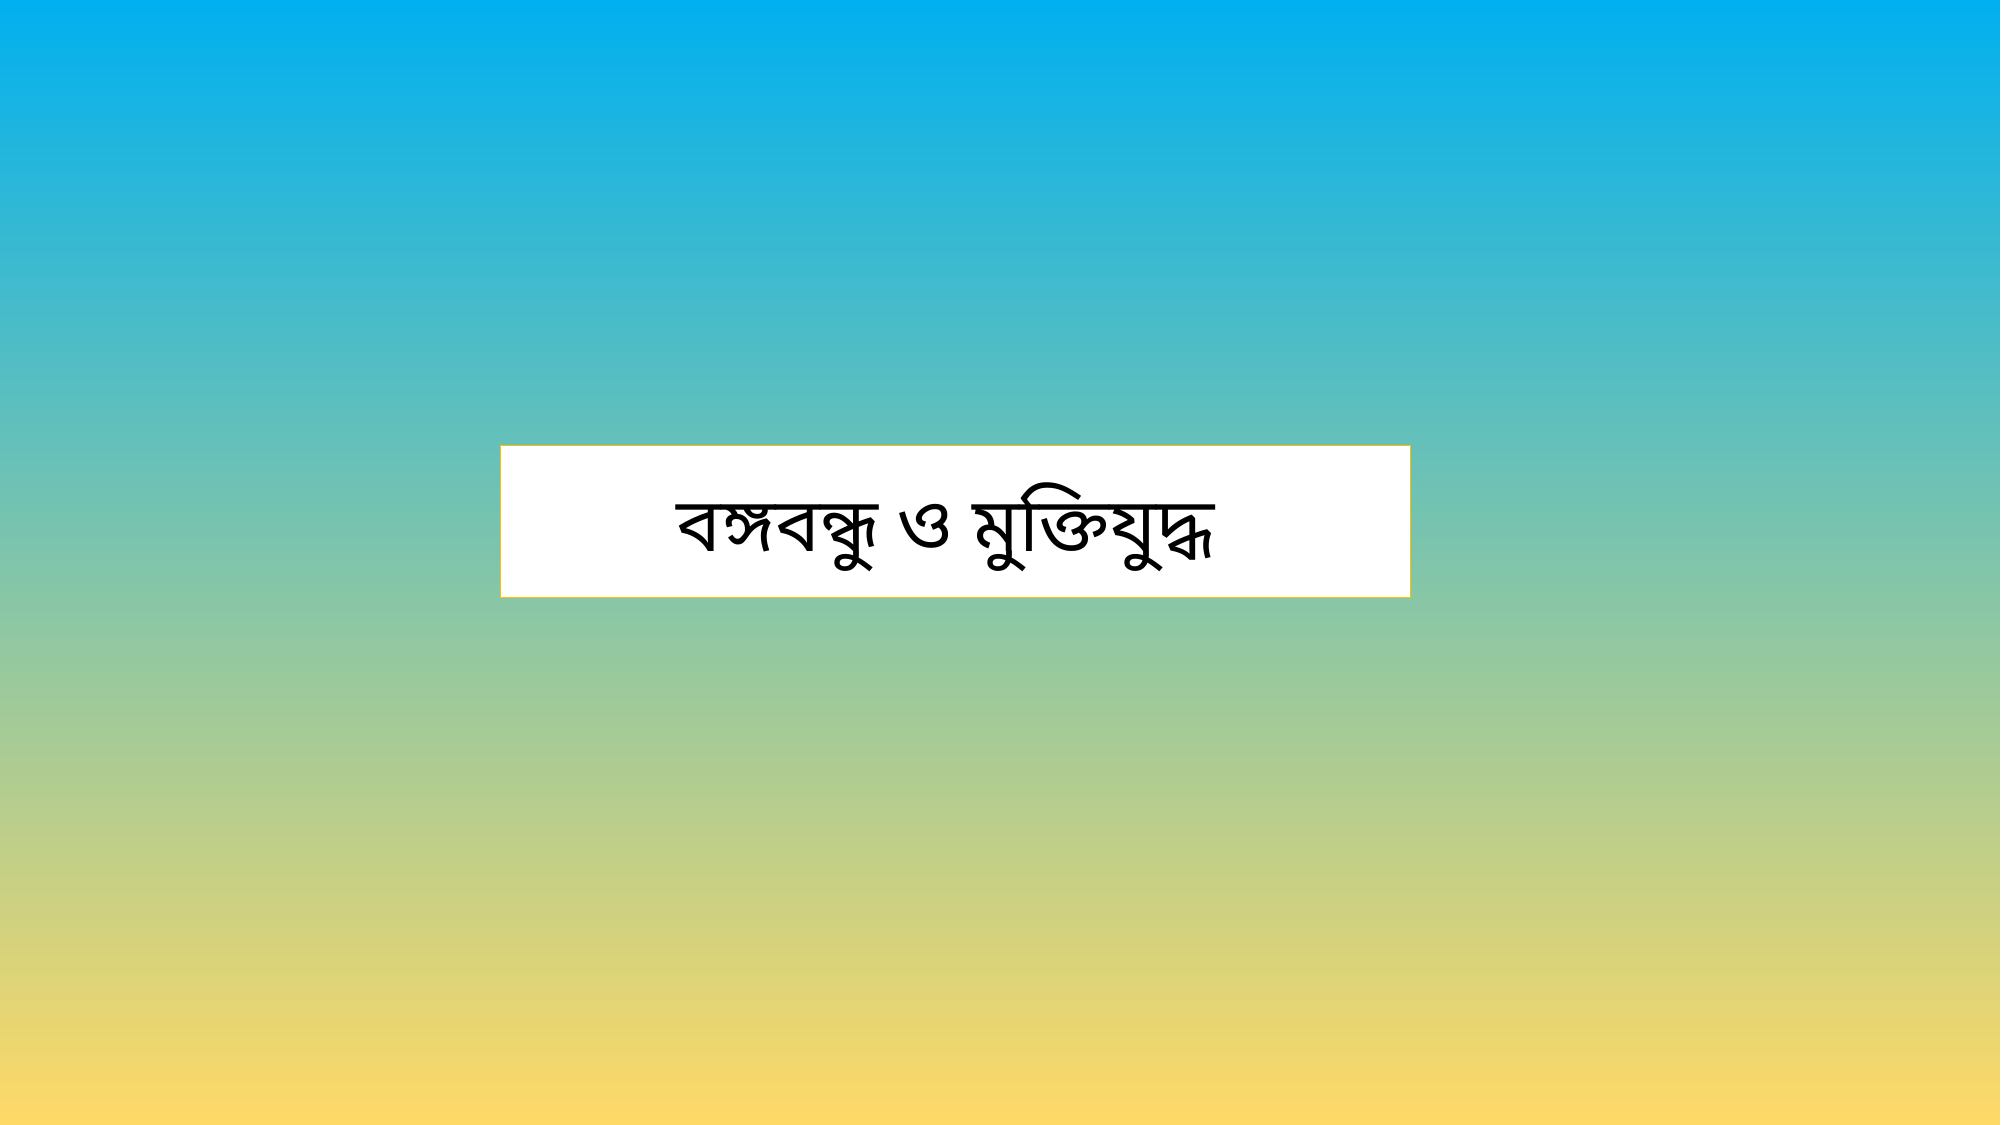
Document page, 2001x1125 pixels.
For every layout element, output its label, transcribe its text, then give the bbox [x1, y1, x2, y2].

text_box বঙ্গবন্ধু ও মুক্তিযুদ্ধ [500, 445, 1411, 598]
